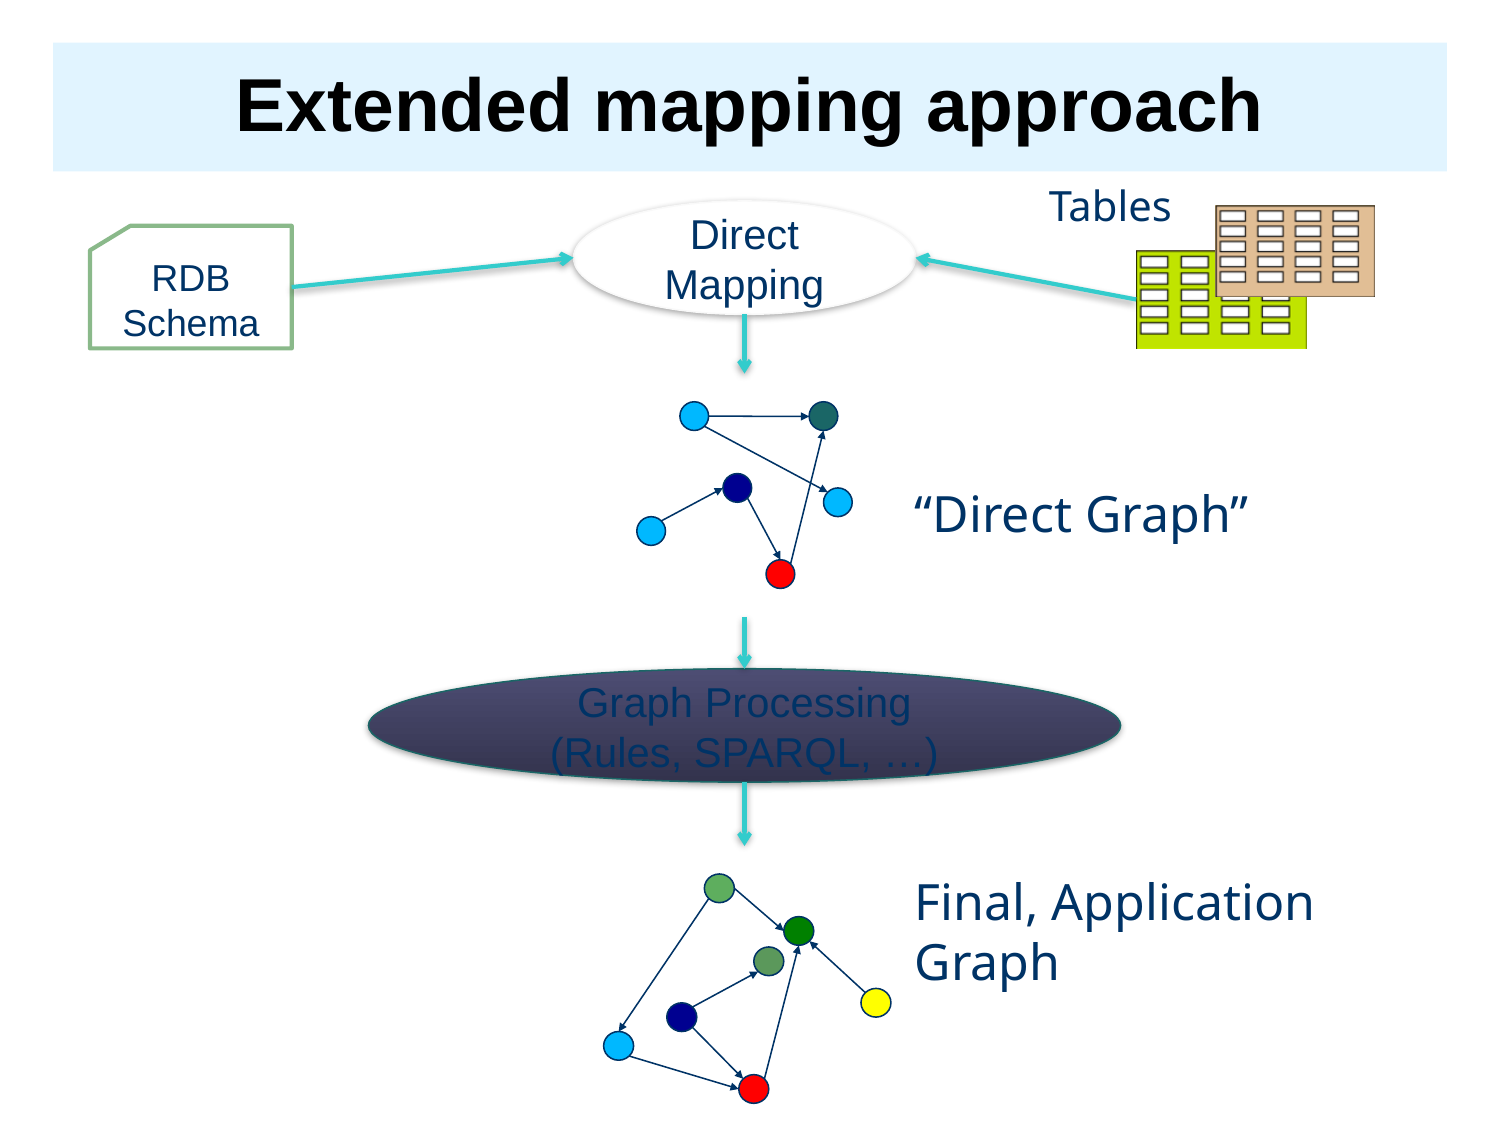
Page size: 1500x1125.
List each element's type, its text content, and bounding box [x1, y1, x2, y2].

text_box Tables [1035, 173, 1238, 237]
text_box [1135, 205, 1375, 349]
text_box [915, 257, 1137, 300]
title Extended mapping approach [53, 42, 1447, 172]
text_box “Direct Graph” [901, 475, 1395, 550]
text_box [607, 373, 882, 596]
text_box RDB Schema [87, 223, 294, 351]
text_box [368, 597, 1121, 840]
text_box Direct Mapping [573, 200, 916, 316]
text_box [291, 257, 574, 288]
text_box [573, 845, 1472, 1125]
